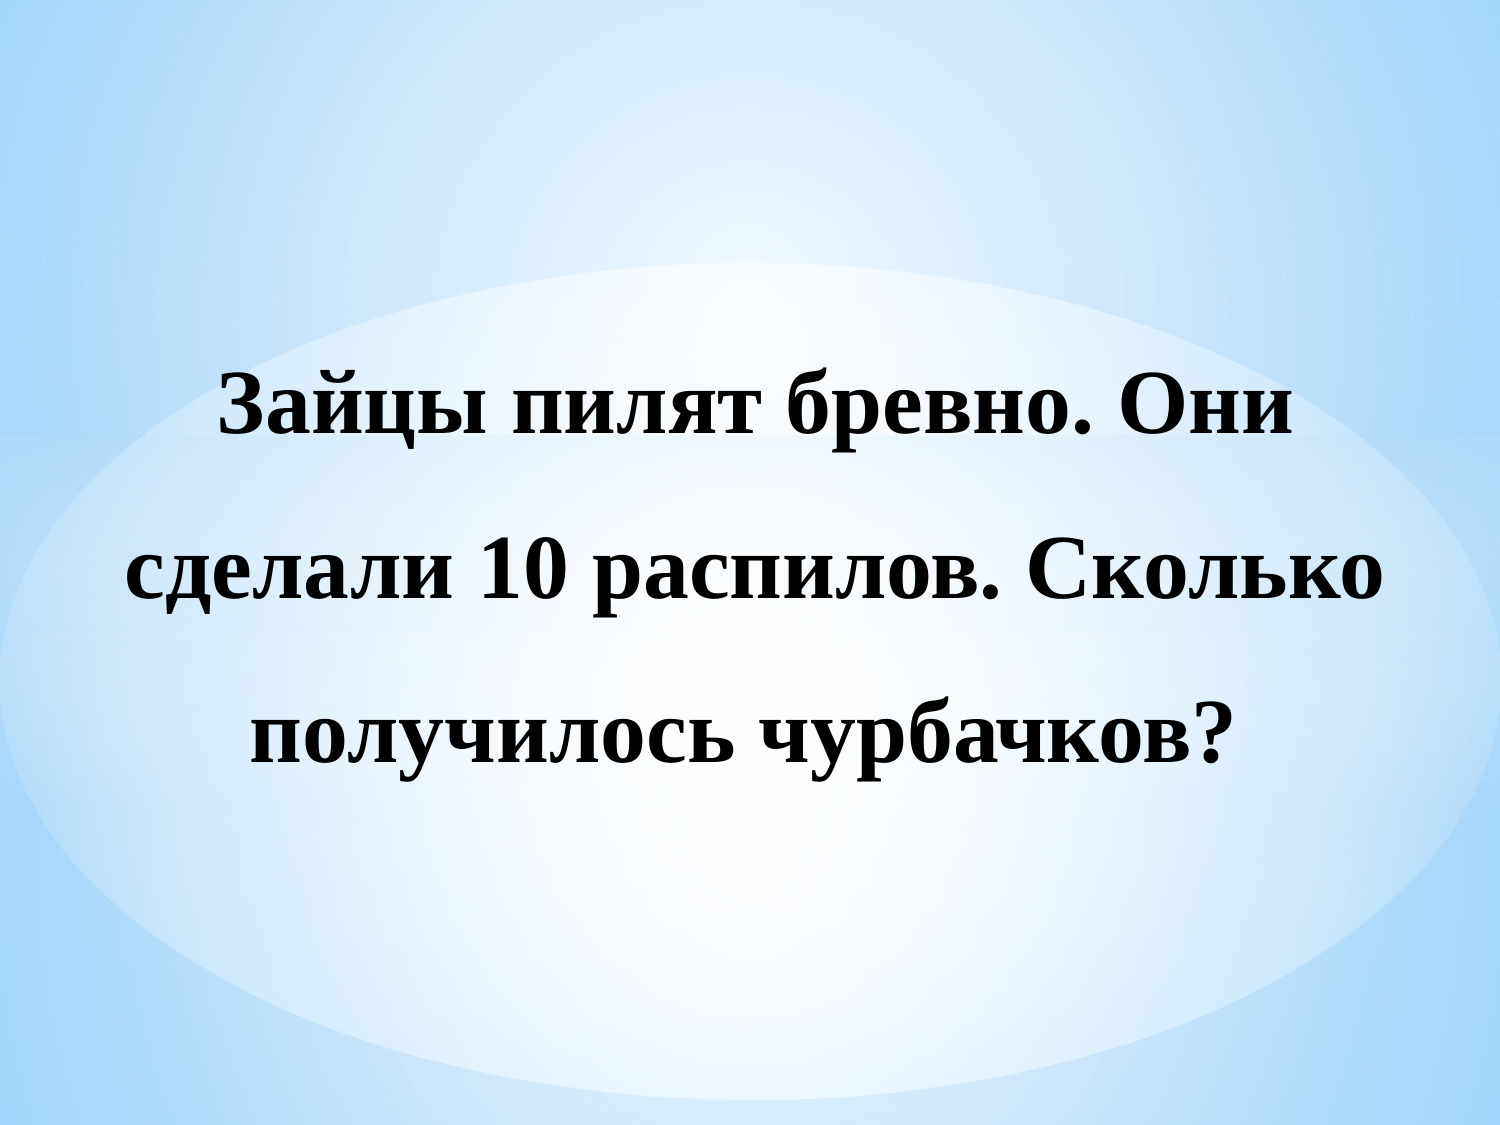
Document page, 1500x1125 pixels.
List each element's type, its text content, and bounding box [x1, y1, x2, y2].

subtitle Зайцы пилят бревно. Они сделали 10 распилов. Сколько получилось чурбачков? [100, 278, 1412, 846]
